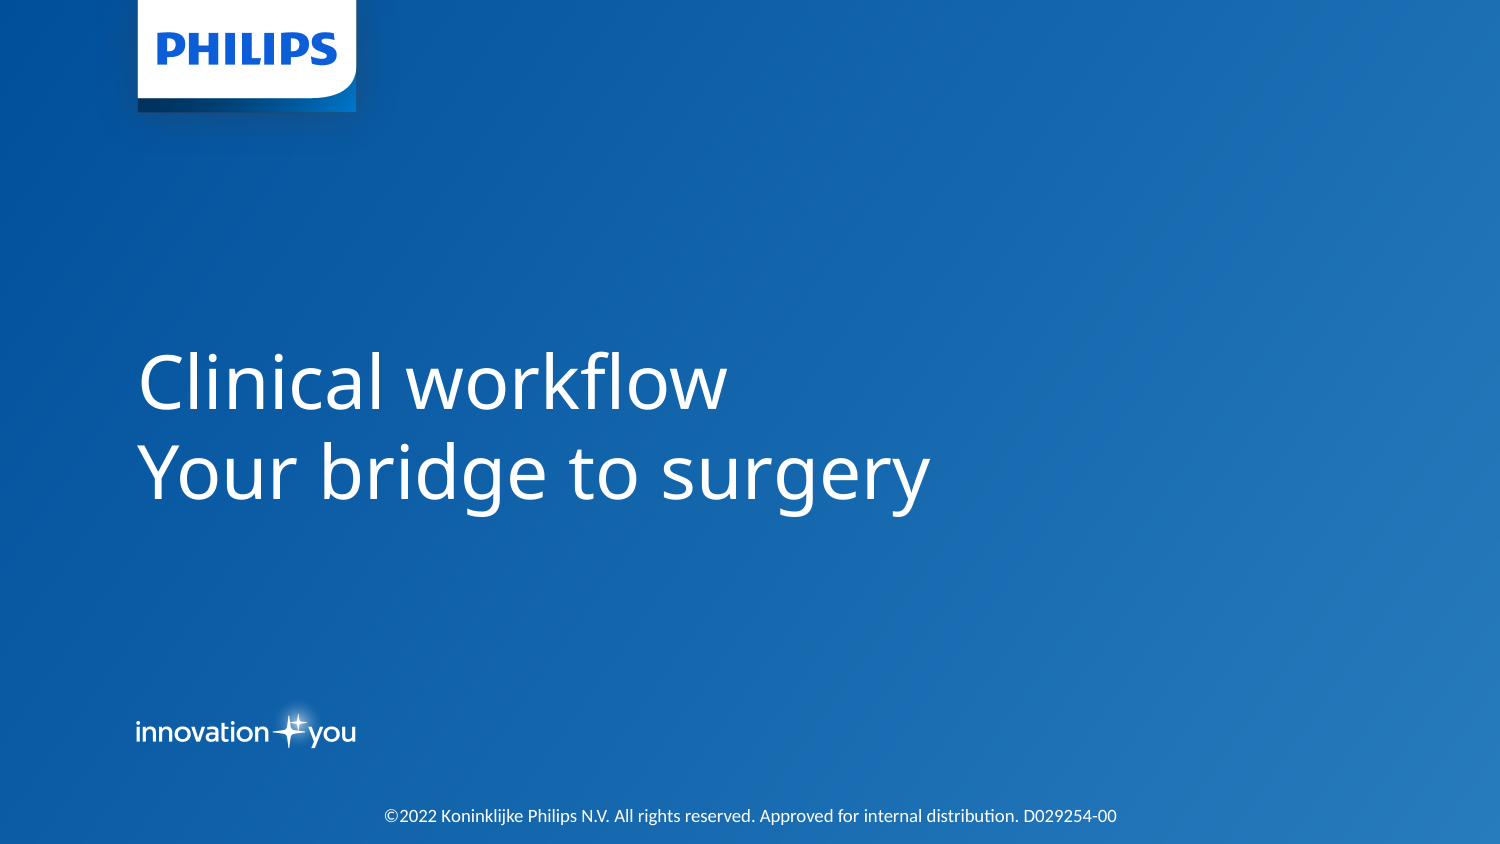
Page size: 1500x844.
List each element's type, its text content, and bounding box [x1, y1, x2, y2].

picture [0, 0, 1500, 844]
list Clinical workflow Your bridge to surgery [137, 334, 1150, 533]
